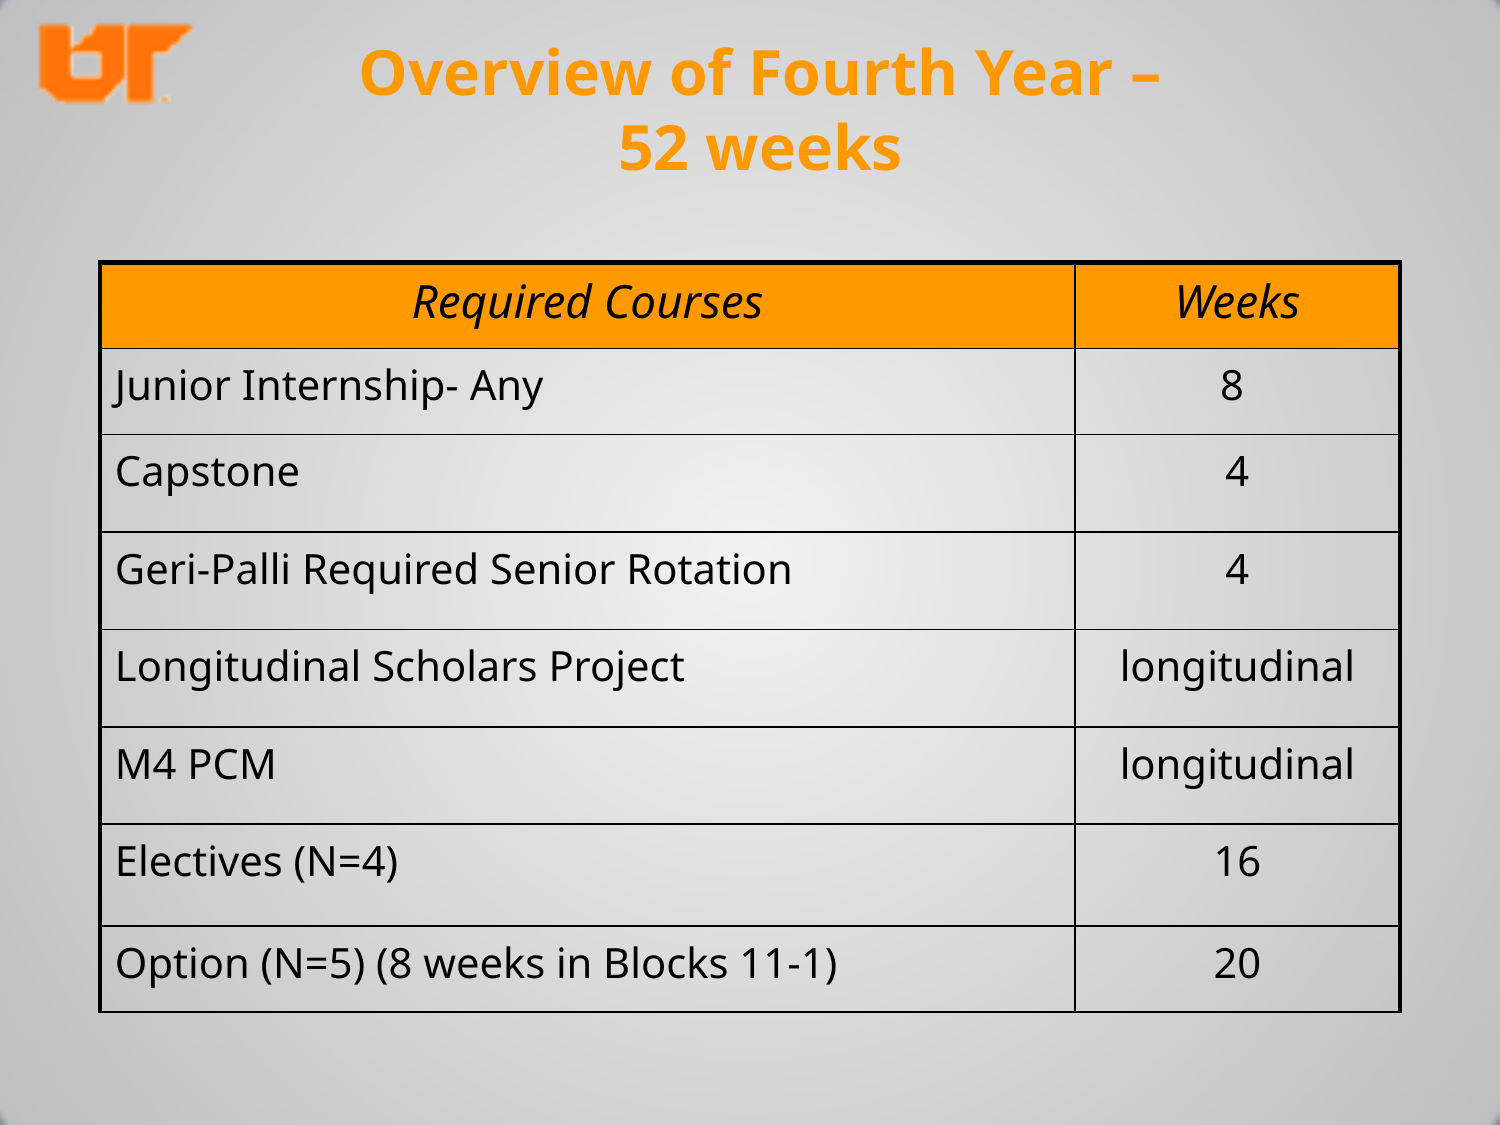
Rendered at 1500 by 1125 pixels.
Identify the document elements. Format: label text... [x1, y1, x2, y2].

table_header Weeks [1076, 265, 1398, 348]
table_cell Geri-Palli Required Senior Rotation [102, 533, 1074, 629]
title Overview of Fourth Year – 52 weeks [212, 24, 1326, 213]
table_cell M4 PCM [102, 728, 1074, 823]
table_cell longitudinal [1076, 728, 1398, 823]
table_cell 4 [1076, 533, 1398, 629]
table_cell 4 [1076, 435, 1398, 531]
table_cell Electives (N=4) [102, 825, 1074, 925]
table_cell Longitudinal Scholars Project [102, 630, 1074, 726]
table_cell 16 [1076, 825, 1398, 925]
table_cell Option (N=5) (8 weeks in Blocks 11-1) [102, 927, 1074, 1011]
picture [0, 0, 1500, 1125]
table_cell 8 [1076, 349, 1398, 434]
table_cell 20 [1076, 927, 1398, 1011]
table_cell Capstone [102, 435, 1074, 531]
table_cell longitudinal [1076, 630, 1398, 726]
table_cell Junior Internship- Any [102, 349, 1074, 434]
table_header Required Courses [102, 265, 1074, 348]
